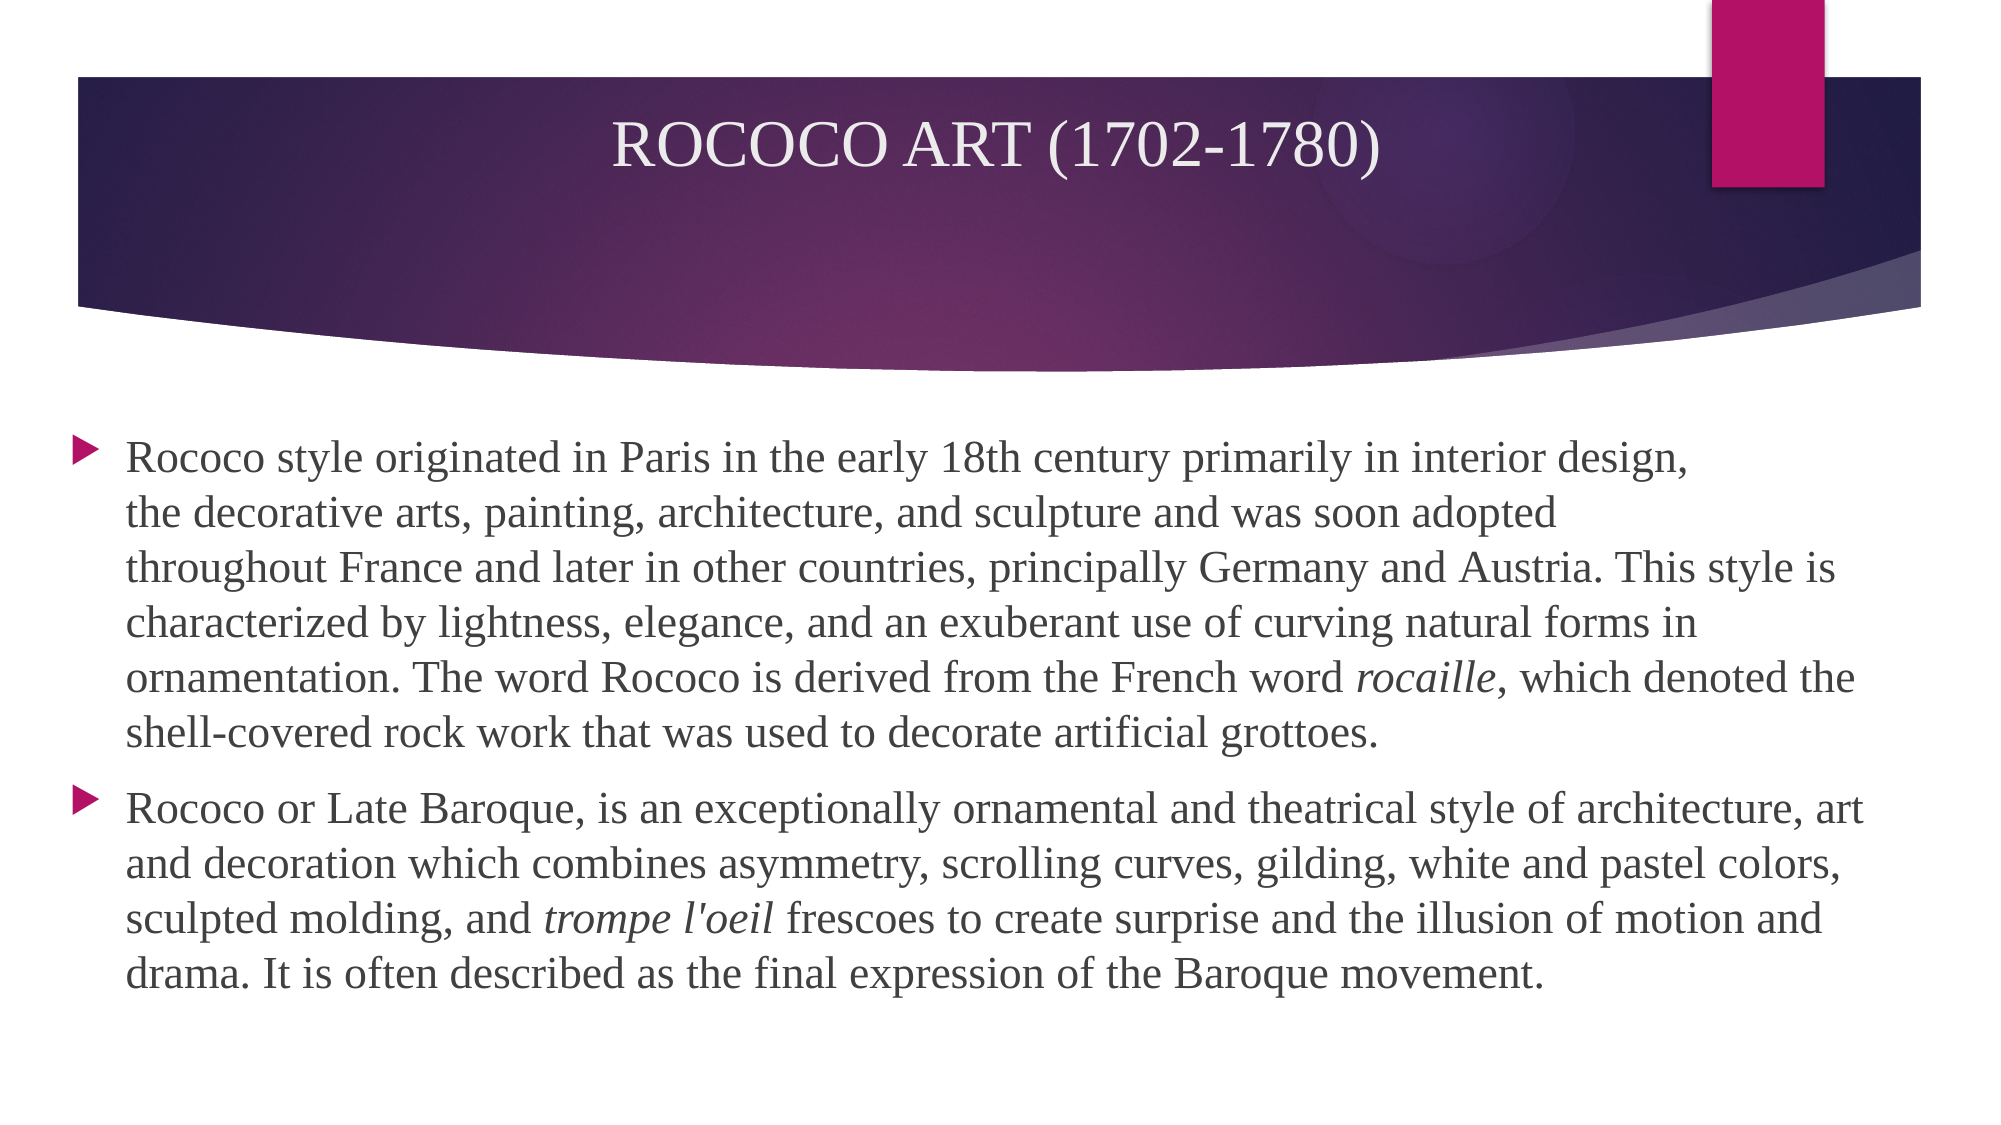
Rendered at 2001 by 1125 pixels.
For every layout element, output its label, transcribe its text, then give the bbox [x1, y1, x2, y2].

title ROCOCO ART (1702-1780) [278, 81, 1716, 198]
list Rococo style originated in Paris in the early 18th century primarily in interior design, the decorative arts, painting, architecture, and sculpture and was soon adopted throughout France and later in other countries, principally Germany and Austria. This style is characterized by lightness, elegance, and an exuberant use of curving natural forms in ornamentation. The word Rococo is derived from the French word rocaille, which denoted the shell-covered rock work that was used to decorate artificial grottoes. Rococo or Late Baroque, is an exceptionally ornamental and theatrical style of architecture, art and decoration which combines asymmetry, scrolling curves, gilding, white and pastel colors, sculpted molding, and trompe l'oeil frescoes to create surprise and the illusion of motion and drama. It is often described as the final expression of the Baroque movement. [54, 419, 1944, 1125]
